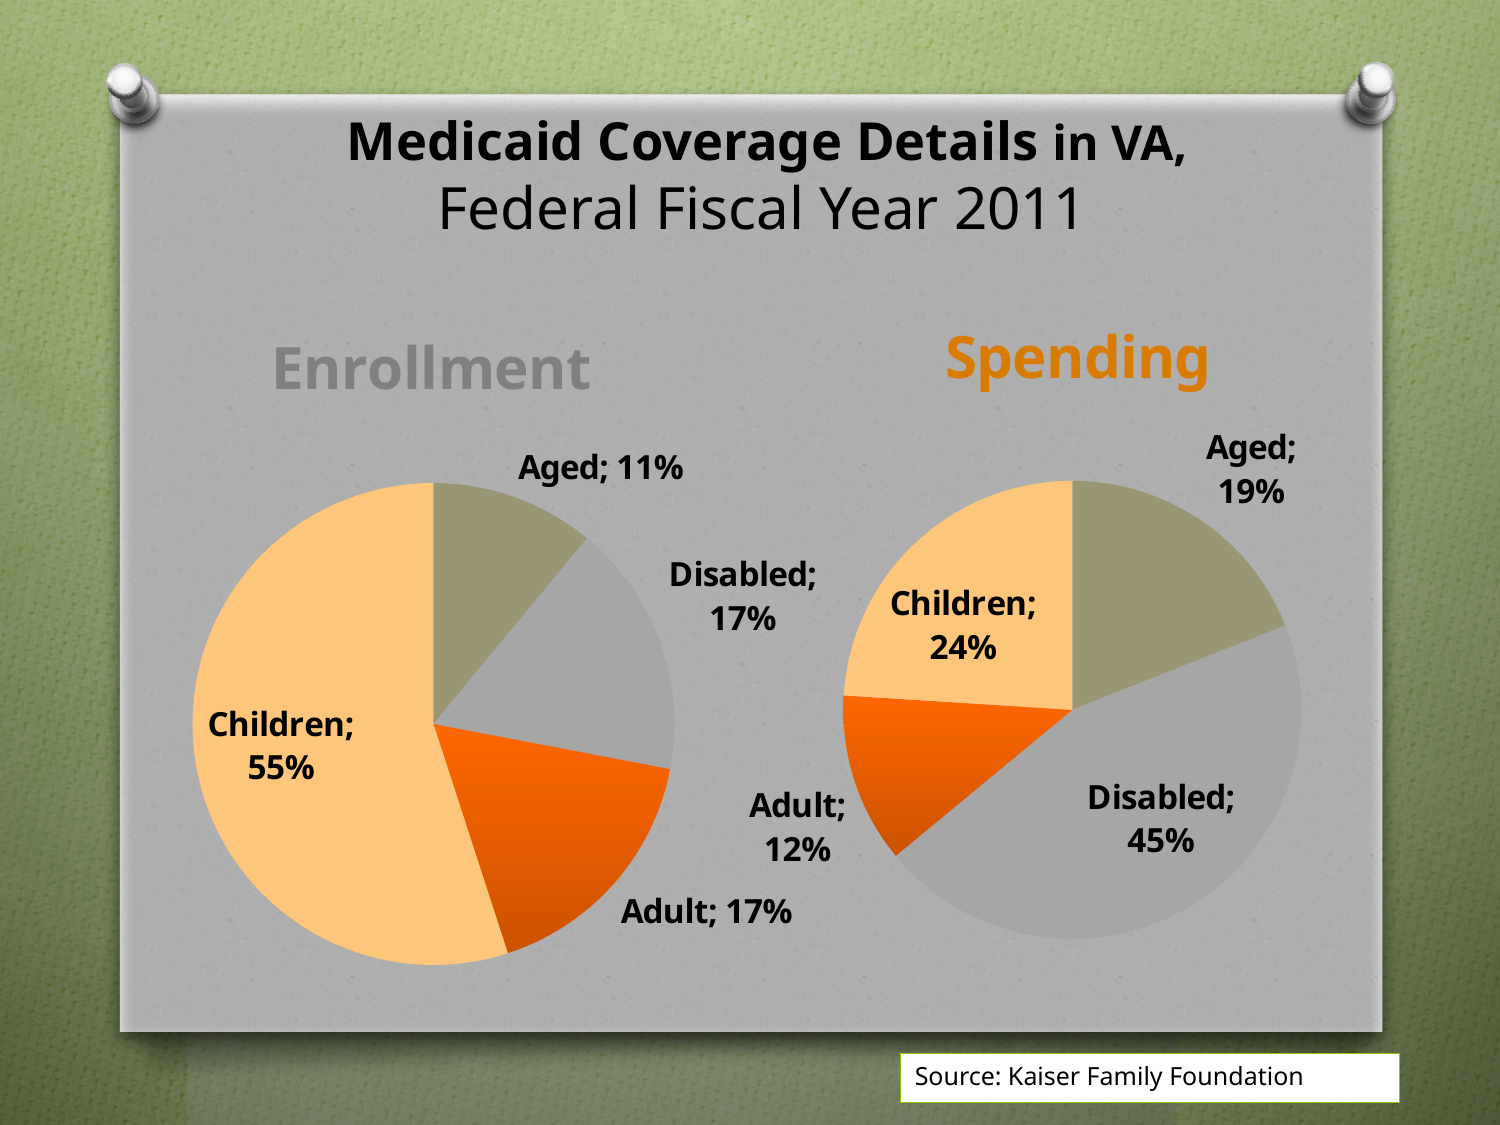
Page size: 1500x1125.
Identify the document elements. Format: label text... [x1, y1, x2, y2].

chart [0, 287, 1486, 1001]
picture [75, 29, 198, 142]
title Medicaid Coverage Details in VA, Federal Fiscal Year 2011 [135, 99, 1399, 287]
picture [1317, 35, 1439, 137]
text_box Source: Kaiser Family Foundation [900, 1053, 1400, 1103]
